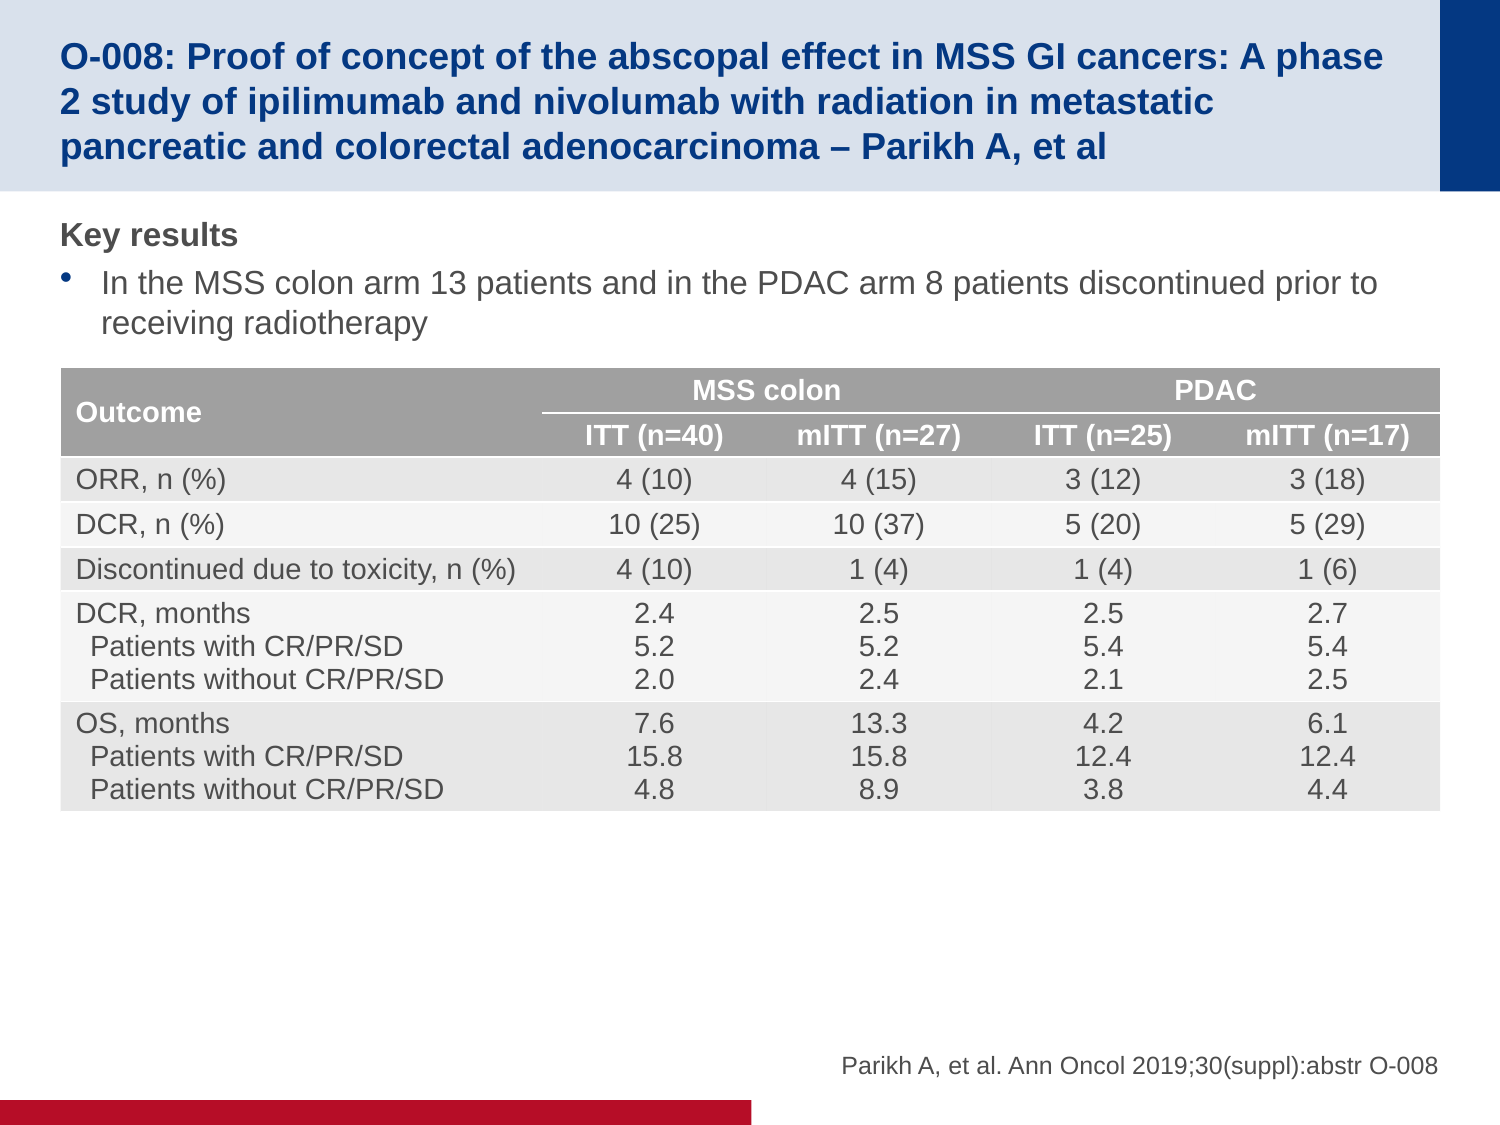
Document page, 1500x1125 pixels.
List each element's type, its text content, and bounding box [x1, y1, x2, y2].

table_cell 1 (4) [767, 548, 991, 590]
table_cell DCR, n (%) [61, 503, 542, 546]
table_cell ITT (n=25) [991, 414, 1216, 456]
table_cell mITT (n=27) [767, 414, 991, 456]
table_cell 2.5 5.2 2.4 [767, 592, 991, 701]
table_cell 10 (37) [767, 503, 991, 546]
table_cell DCR, months Patients with CR/PR/SD Patients without CR/PR/SD [61, 592, 542, 701]
table_cell 2.5 5.4 2.1 [991, 592, 1216, 701]
table_cell 3 (18) [1216, 458, 1440, 501]
list Key results In the MSS colon arm 13 patients and in the PDAC arm 8 patients discontinued prior to receiving radiotherapy [59, 205, 1441, 985]
table_cell 5 (29) [1216, 503, 1440, 546]
table_cell 2.4 5.2 2.0 [542, 592, 767, 701]
table_cell 6.1 12.4 4.4 [1216, 702, 1440, 811]
table_cell Discontinued due to toxicity, n (%) [61, 548, 542, 590]
table_cell ITT (n=40) [542, 414, 767, 456]
table_cell 10 (25) [542, 503, 767, 546]
table_cell 13.3 15.8 8.9 [767, 702, 991, 811]
table_cell 4 (15) [767, 458, 991, 501]
table_cell 3 (12) [991, 458, 1216, 501]
table_header MSS colon [542, 368, 991, 412]
table_cell mITT (n=17) [1216, 414, 1440, 456]
table_cell 4 (10) [542, 458, 767, 501]
table_cell 4.2 12.4 3.8 [991, 702, 1216, 811]
table_cell OS, months Patients with CR/PR/SD Patients without CR/PR/SD [61, 702, 542, 811]
table_cell 5 (20) [991, 503, 1216, 546]
table_cell 4 (10) [542, 548, 767, 590]
table_cell 1 (4) [991, 548, 1216, 590]
table_header Outcome [61, 368, 542, 456]
table_header PDAC [991, 368, 1440, 412]
table_cell 1 (6) [1216, 548, 1440, 590]
list Parikh A, et al. Ann Oncol 2019;30(suppl):abstr O-008 [737, 999, 1441, 1080]
table_cell 2.7 5.4 2.5 [1216, 592, 1440, 701]
title O-008: Proof of concept of the abscopal effect in MSS GI cancers: A phase 2 study of ipilimumab and nivolumab with radiation in metastatic pancreatic and colorectal adenocarcinoma – Parikh A, et al [59, 29, 1412, 162]
table_cell ORR, n (%) [61, 458, 542, 501]
table_cell 7.6 15.8 4.8 [542, 702, 767, 811]
